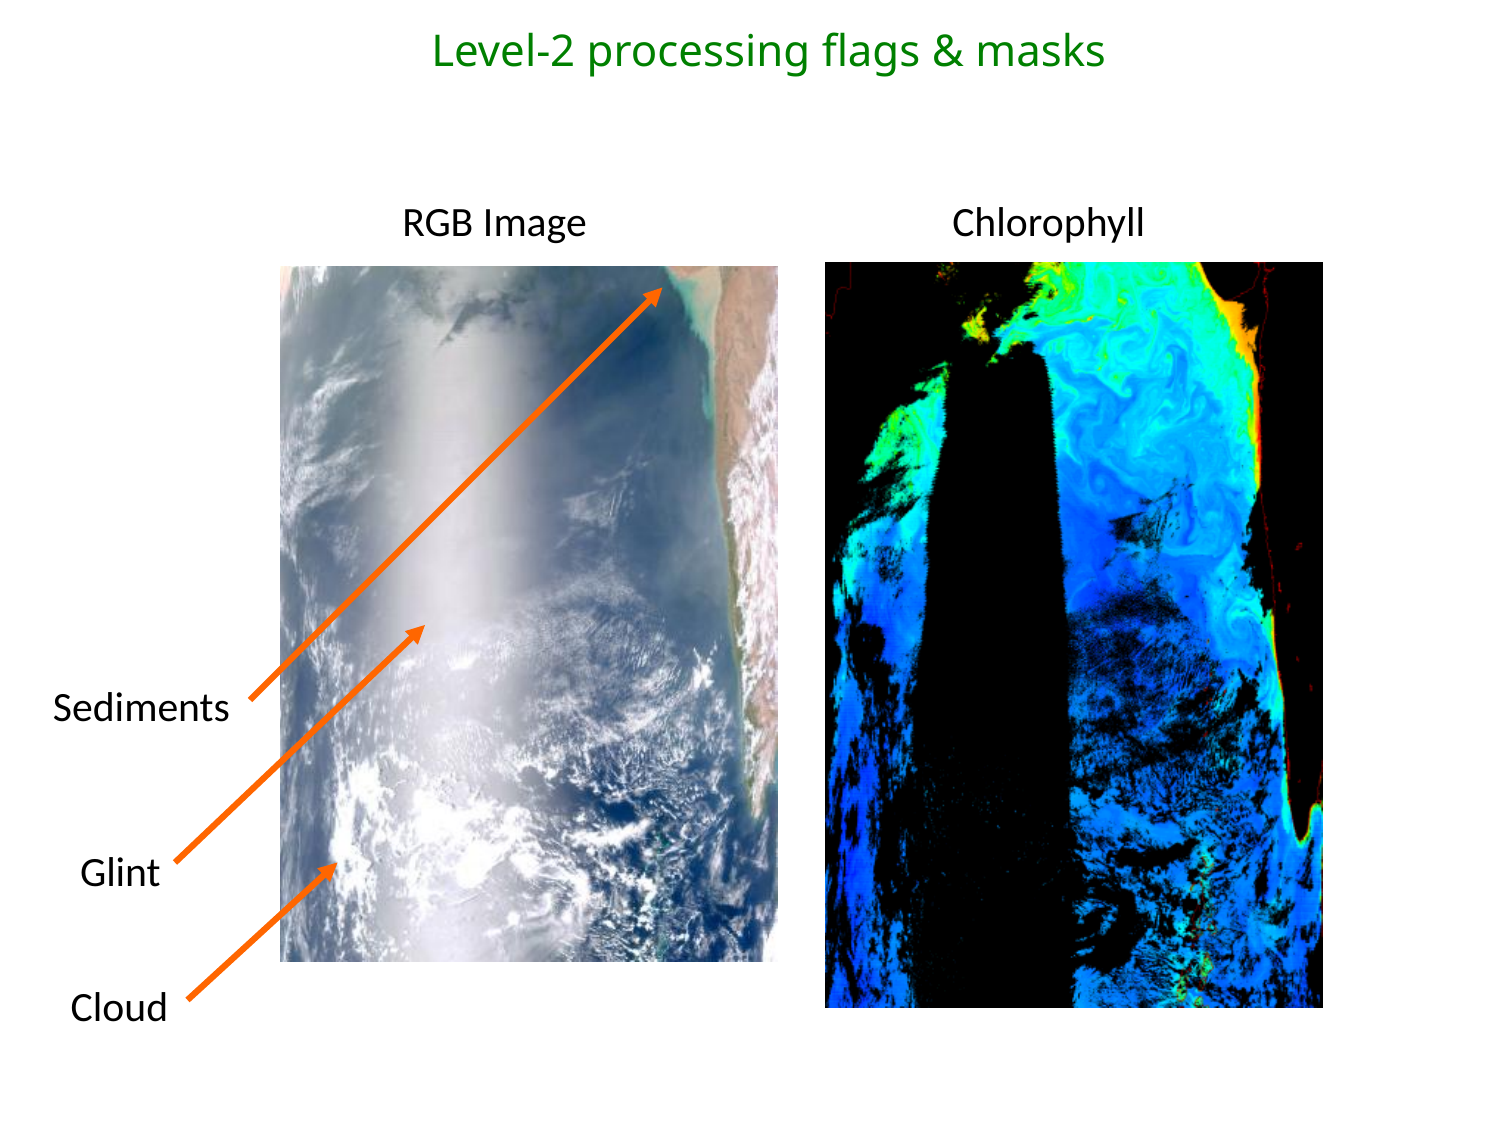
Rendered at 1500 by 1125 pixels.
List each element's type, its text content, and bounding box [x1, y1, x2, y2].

picture [1177, 1004, 1189, 1009]
picture [280, 266, 779, 962]
text_box Cloud [55, 972, 184, 1038]
text_box Chlorophyll [937, 187, 1200, 253]
text_box Sediments [38, 672, 246, 738]
text_box Level-2 processing flags & masks [75, 15, 1463, 83]
text_box Glint [65, 837, 176, 903]
text_box RGB Image [387, 187, 650, 253]
picture [824, 262, 1323, 1009]
